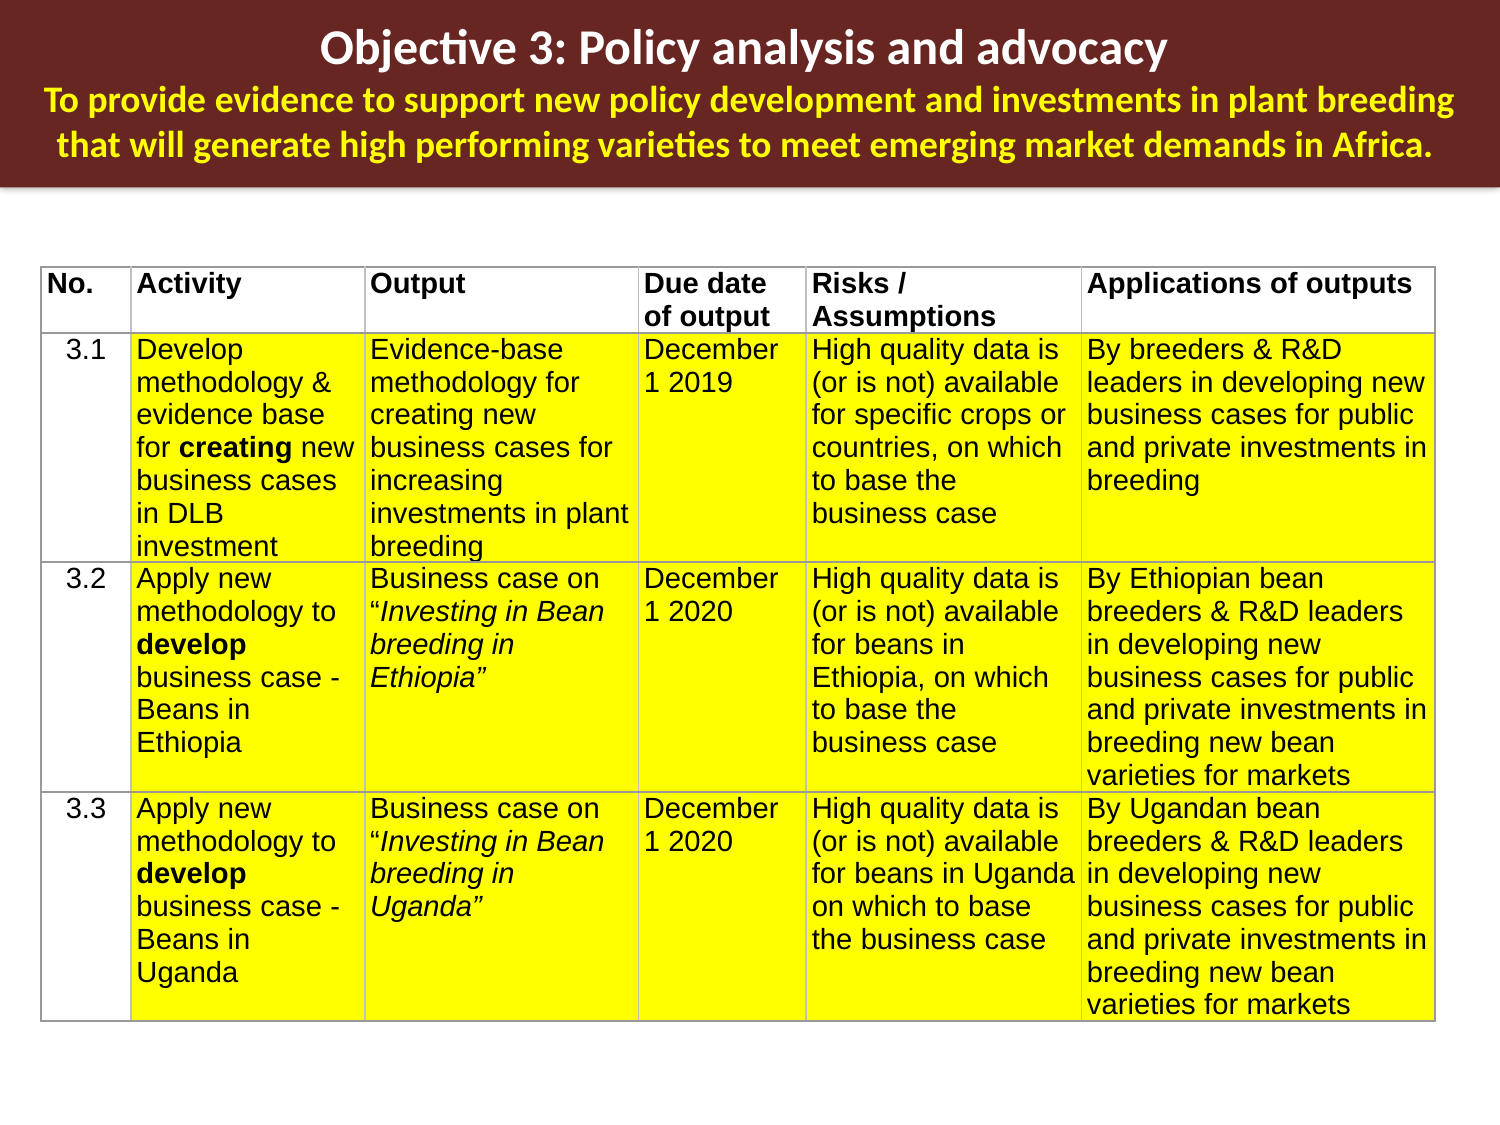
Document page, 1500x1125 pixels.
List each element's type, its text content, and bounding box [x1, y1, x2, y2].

table_header Activity [132, 268, 364, 332]
table_header Due date of output [639, 268, 805, 332]
table_cell Evidence-base methodology for creating new business cases for increasing investments in plant breeding [366, 334, 638, 561]
table_cell By breeders & R&D leaders in developing new business cases for public and private investments in breeding [1082, 334, 1434, 561]
table_header Applications of outputs [1082, 268, 1434, 332]
table_cell December 1 2020 [639, 563, 805, 791]
table_cell 3.1 [42, 334, 130, 561]
table_cell By Ugandan bean breeders & R&D leaders in developing new business cases for public and private investments in breeding new bean varieties for markets [1082, 793, 1434, 1020]
table_cell December 1 2019 [639, 334, 805, 561]
table_cell By Ethiopian bean breeders & R&D leaders in developing new business cases for public and private investments in breeding new bean varieties for markets [1082, 563, 1434, 791]
table_cell Business case on “Investing in Bean breeding in Uganda” [366, 793, 638, 1020]
table_header No. [42, 268, 130, 332]
table_cell Develop methodology & evidence base for creating new business cases in DLB investment [132, 334, 364, 561]
table_cell High quality data is (or is not) available for specific crops or countries, on which to base the business case [807, 334, 1081, 561]
table_cell 3.3 [42, 793, 130, 1020]
table_cell High quality data is (or is not) available for beans in Uganda on which to base the business case [807, 793, 1081, 1020]
table_cell Business case on “Investing in Bean breeding in Ethiopia” [366, 563, 638, 791]
table_cell High quality data is (or is not) available for beans in Ethiopia, on which to base the business case [807, 563, 1081, 791]
text_box Objective 3: Policy analysis and advocacy To provide evidence to support new policy development and investments in plant breeding that will generate high performing varieties to meet emerging market demands in Africa. [0, 7, 1500, 220]
table_cell December 1 2020 [639, 793, 805, 1020]
table_header Risks / Assumptions [807, 268, 1081, 332]
table_cell Apply new methodology to develop business case - Beans in Uganda [132, 793, 364, 1020]
table_header Output [366, 268, 638, 332]
table_cell 3.2 [42, 563, 130, 791]
table_cell Apply new methodology to develop business case - Beans in Ethiopia [132, 563, 364, 791]
